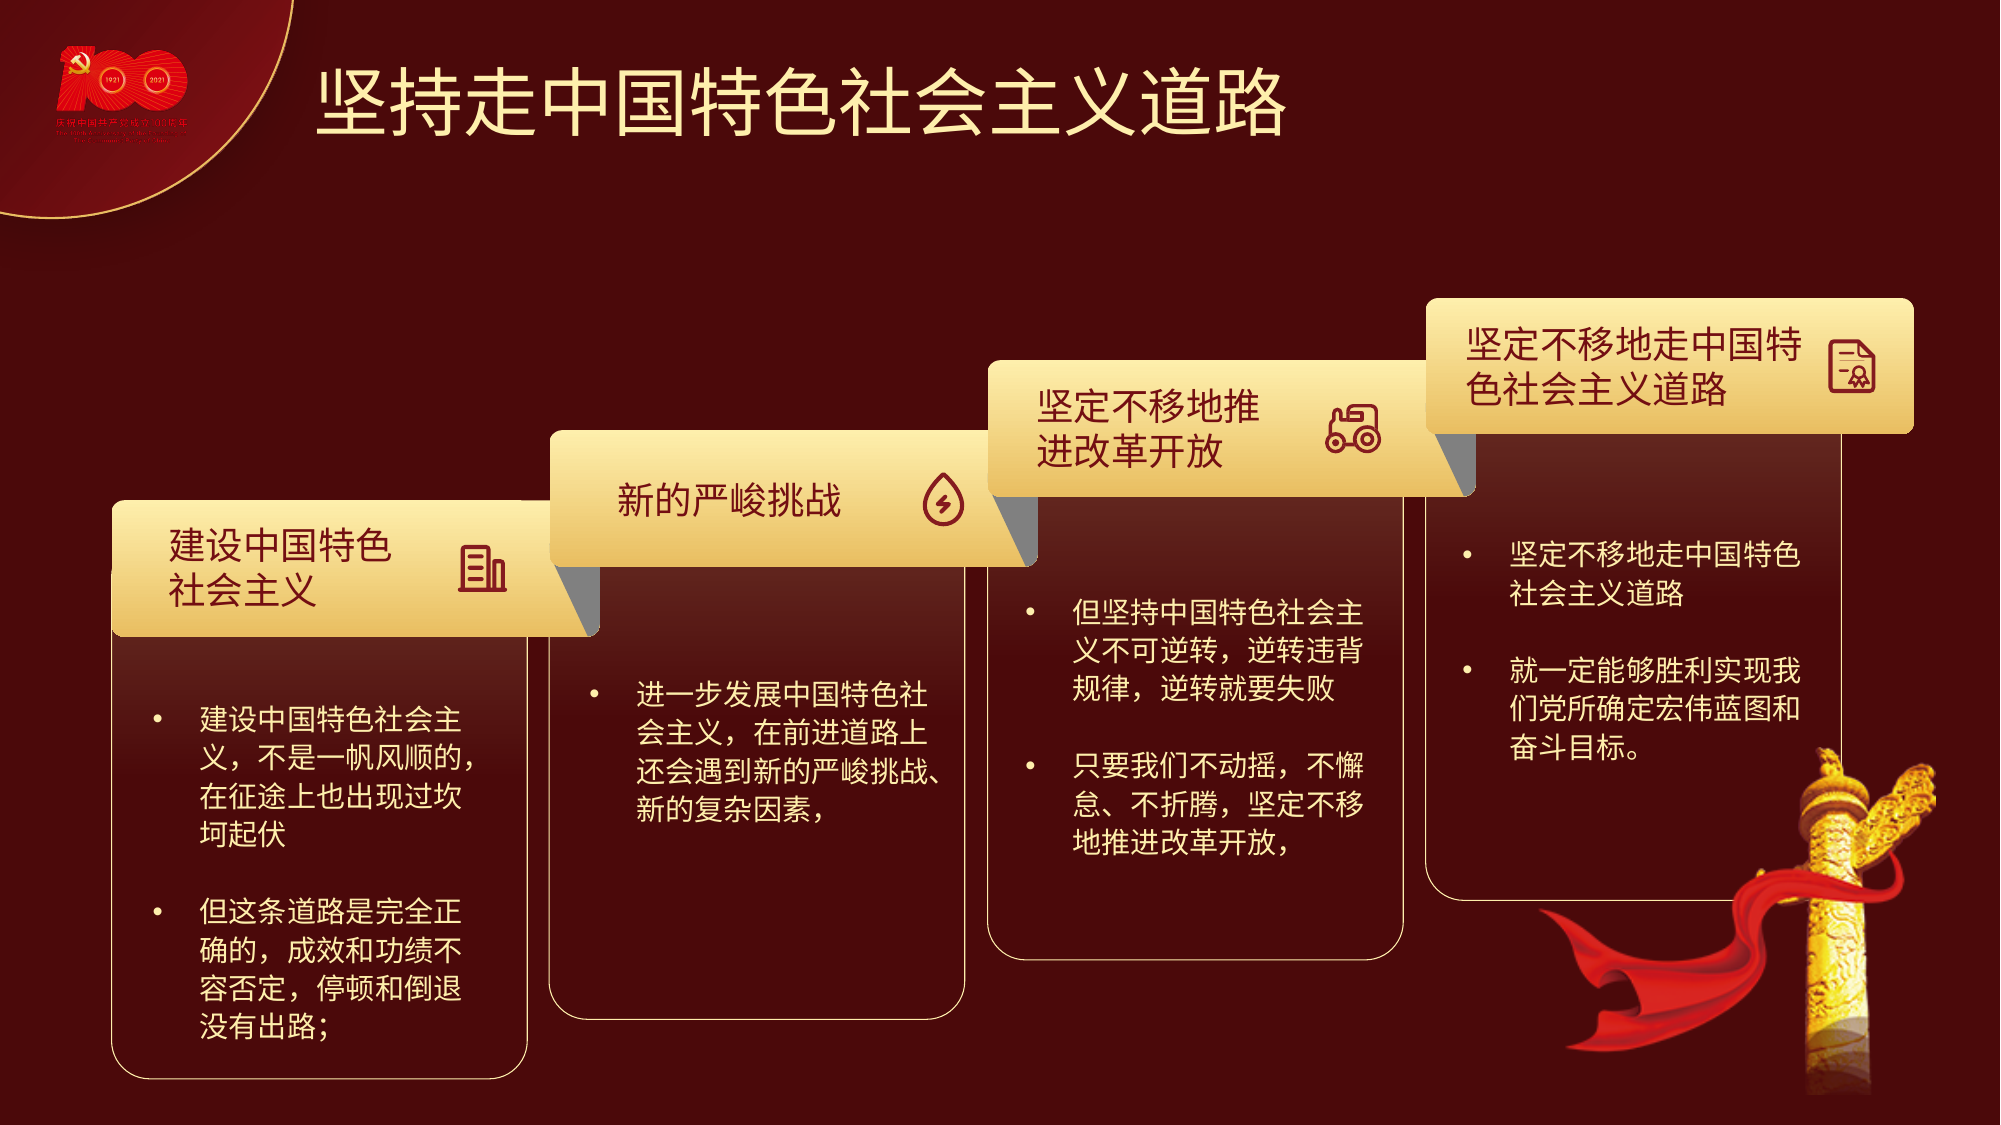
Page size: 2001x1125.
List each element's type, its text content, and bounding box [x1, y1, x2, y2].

picture [1537, 747, 1936, 1095]
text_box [454, 540, 511, 597]
text_box [1424, 296, 1915, 436]
text_box 坚持走中国特色社会主义道路 [298, 47, 1539, 153]
text_box [1433, 435, 1477, 498]
text_box [552, 564, 601, 638]
text_box [986, 498, 1405, 961]
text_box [1320, 395, 1386, 462]
text_box [110, 628, 529, 1080]
text_box 坚定不移地推进改革开放 [1021, 375, 1313, 481]
text_box 坚定不移地走中国特色社会主义道路 [1450, 313, 1823, 418]
text_box [991, 495, 1039, 568]
picture [50, 35, 215, 144]
text_box [110, 499, 586, 638]
text_box 但坚持中国特色社会主义不可逆转，逆转违背规律，逆转就要失败 只要我们不动摇，不懈怠、不折腾，坚定不移地推进改革开放， [1010, 583, 1383, 867]
text_box [548, 568, 966, 1021]
text_box [548, 429, 1024, 568]
text_box [1828, 339, 1876, 394]
text_box 新的严峻挑战 [602, 469, 895, 530]
text_box 坚定不移地走中国特色社会主义道路 就一定能够胜利实现我们党所确定宏伟蓝图和奋斗目标。 [1447, 525, 1820, 772]
text_box [986, 359, 1463, 498]
text_box [1424, 436, 1843, 902]
text_box 进一步发展中国特色社会主义，在前进道路上还会遇到新的严峻挑战、新的复杂因素， [574, 665, 947, 834]
text_box 建设中国特色社会主义，不是一帆风顺的，在征途上也出现过坎坷起伏 但这条道路是完全正确的，成效和功绩不容否定，停顿和倒退没有出路； [137, 690, 487, 1052]
text_box 建设中国特色社会主义 [153, 514, 446, 620]
text_box [0, 0, 294, 220]
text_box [913, 467, 976, 530]
